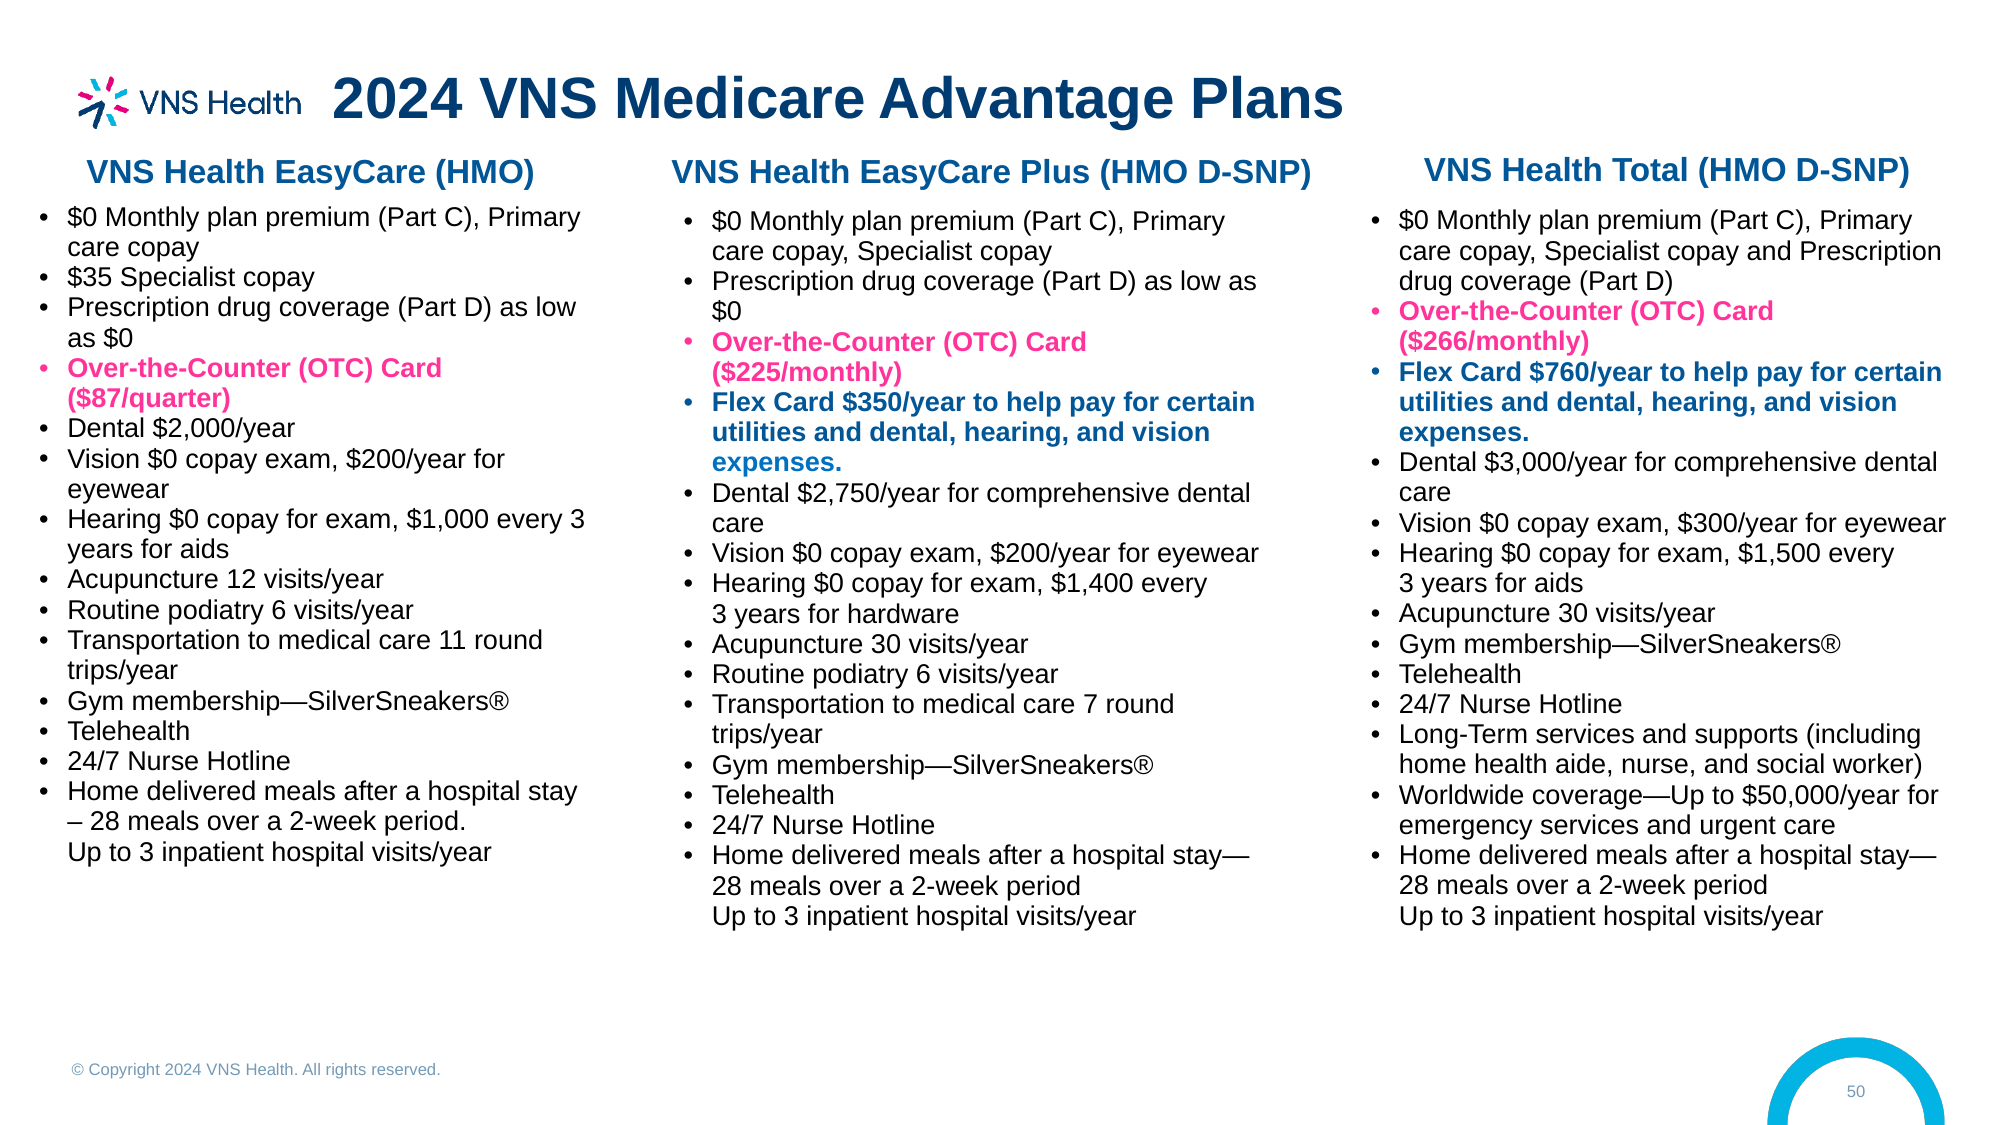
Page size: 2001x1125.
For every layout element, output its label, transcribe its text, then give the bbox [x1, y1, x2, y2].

table_header $0 Monthly plan premium (Part C), Primary care copay $35 Specialist copay Prescription drug coverage (Part D) as low as $0 Over-the-Counter (OTC) Card ($87/quarter) Dental $2,000/year Vision $0 copay exam, $200/year for eyewear Hearing $0 copay for exam, $1,000 every 3 years for aids Acupuncture 12 visits/year Routine podiatry 6 visits/year Transportation to medical care 11 round trips/year Gym membership—SilverSneakers® Telehealth 24/7 Nurse Hotline Home delivered meals after a hospital stay – 28 meals over a 2-week period. Up to 3 inpatient hospital visits/year [25, 195, 600, 951]
table_header $0 Monthly plan premium (Part C), Primary care copay, Specialist copay and Prescription drug coverage (Part D) Over-the-Counter (OTC) Card ($266/monthly) Flex Card $760/year to help pay for certain utilities and dental, hearing, and vision expenses. Dental $3,000/year for comprehensive dental care Vision $0 copay exam, $300/year for eyewear Hearing $0 copay for exam, $1,500 every 3 years for aids Acupuncture 30 visits/year Gym membership—SilverSneakers® Telehealth 24/7 Nurse Hotline Long-Term services and supports (including home health aide, nurse, and social worker) Worldwide coverage—Up to $50,000/year for emergency services and urgent care Home delivered meals after a hospital stay—28 meals over a 2-week period Up to 3 inpatient hospital visits/year [1357, 199, 1962, 1020]
picture [1875, 1038, 1945, 1111]
title 2024 VNS Medicare Advantage Plans [332, 51, 1728, 131]
picture [72, 70, 306, 135]
slide_number 50 [1787, 1056, 1925, 1125]
picture [1768, 1038, 1837, 1108]
footer © Copyright 2024 VNS Health. All rights reserved. [56, 1049, 468, 1090]
text_box VNS Health EasyCare (HMO) [68, 143, 563, 193]
text_box VNS Health Total (HMO D-SNP) [1371, 140, 1964, 196]
text_box VNS Health EasyCare Plus (HMO D-SNP) [638, 143, 1345, 198]
table_header $0 Monthly plan premium (Part C), Primary care copay, Specialist copay Prescription drug coverage (Part D) as low as $0 Over-the-Counter (OTC) Card ($225/monthly) Flex Card $350/year to help pay for certain utilities and dental, hearing, and vision expenses. Dental $2,750/year for comprehensive dental care Vision $0 copay exam, $200/year for eyewear Hearing $0 copay for exam, $1,400 every 3 years for hardware Acupuncture 30 visits/year Routine podiatry 6 visits/year Transportation to medical care 7 round trips/year Gym membership—SilverSneakers® Telehealth 24/7 Nurse Hotline Home delivered meals after a hospital stay—28 meals over a 2-week period Up to 3 inpatient hospital visits/year [670, 199, 1275, 990]
